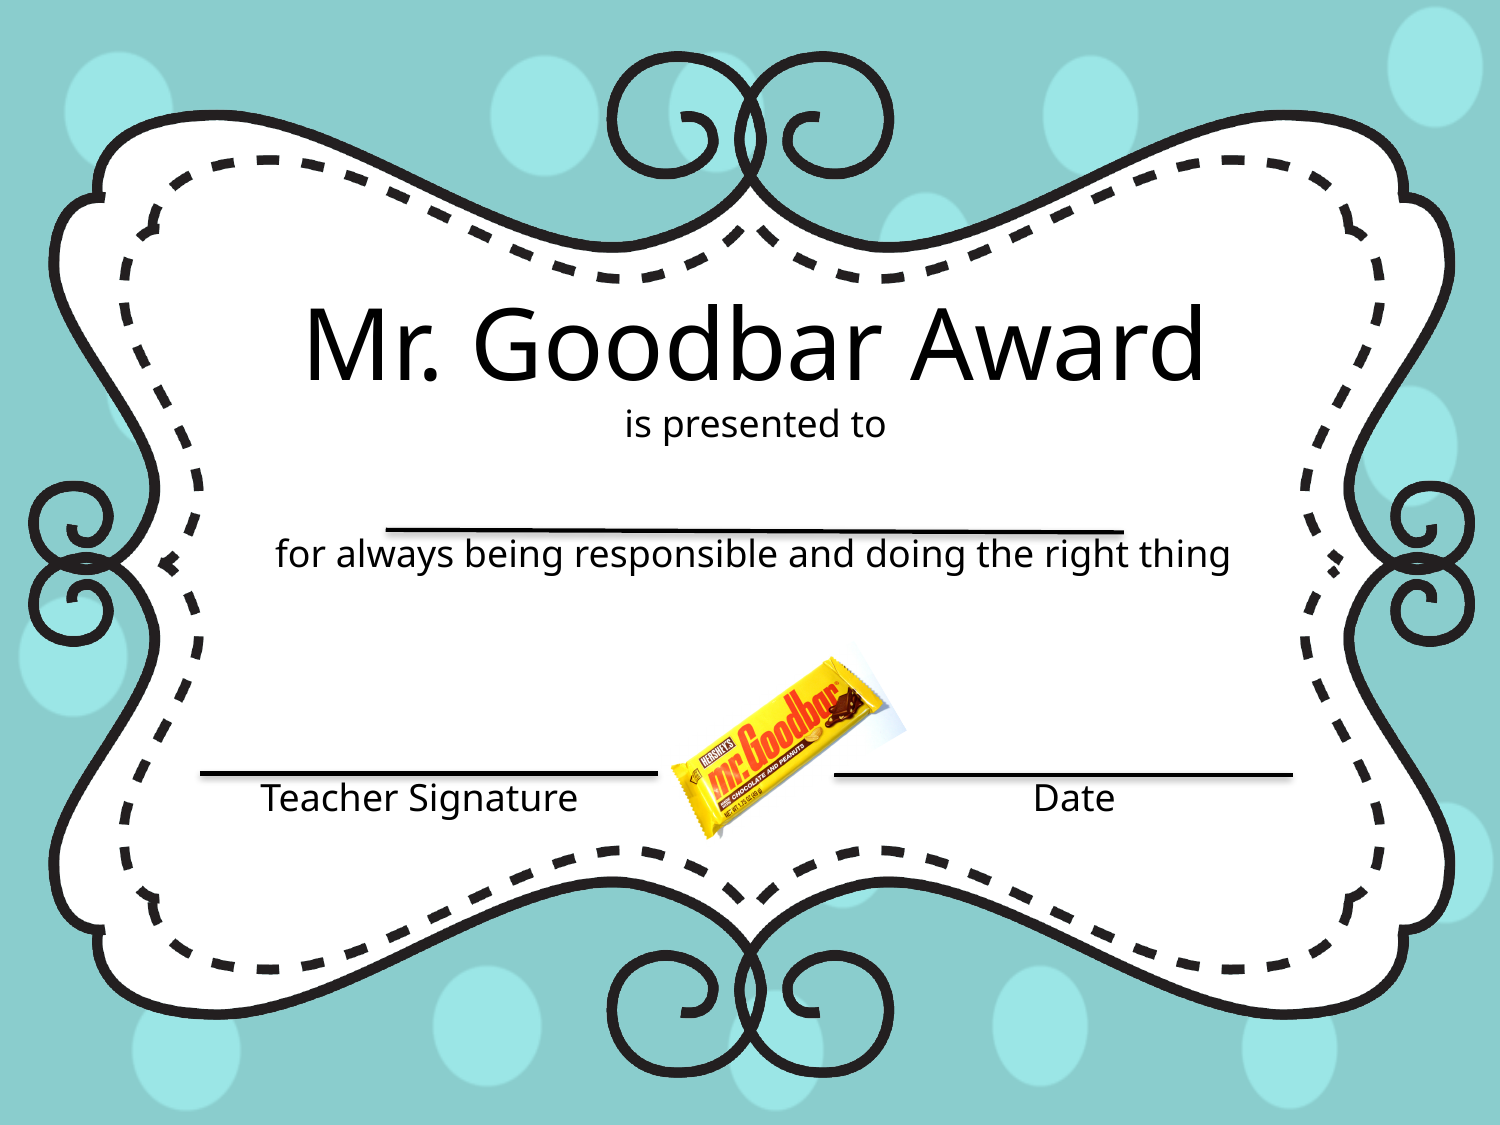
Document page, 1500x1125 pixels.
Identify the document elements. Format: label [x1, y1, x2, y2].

picture [0, 0, 1500, 1125]
text_box [385, 529, 1125, 533]
